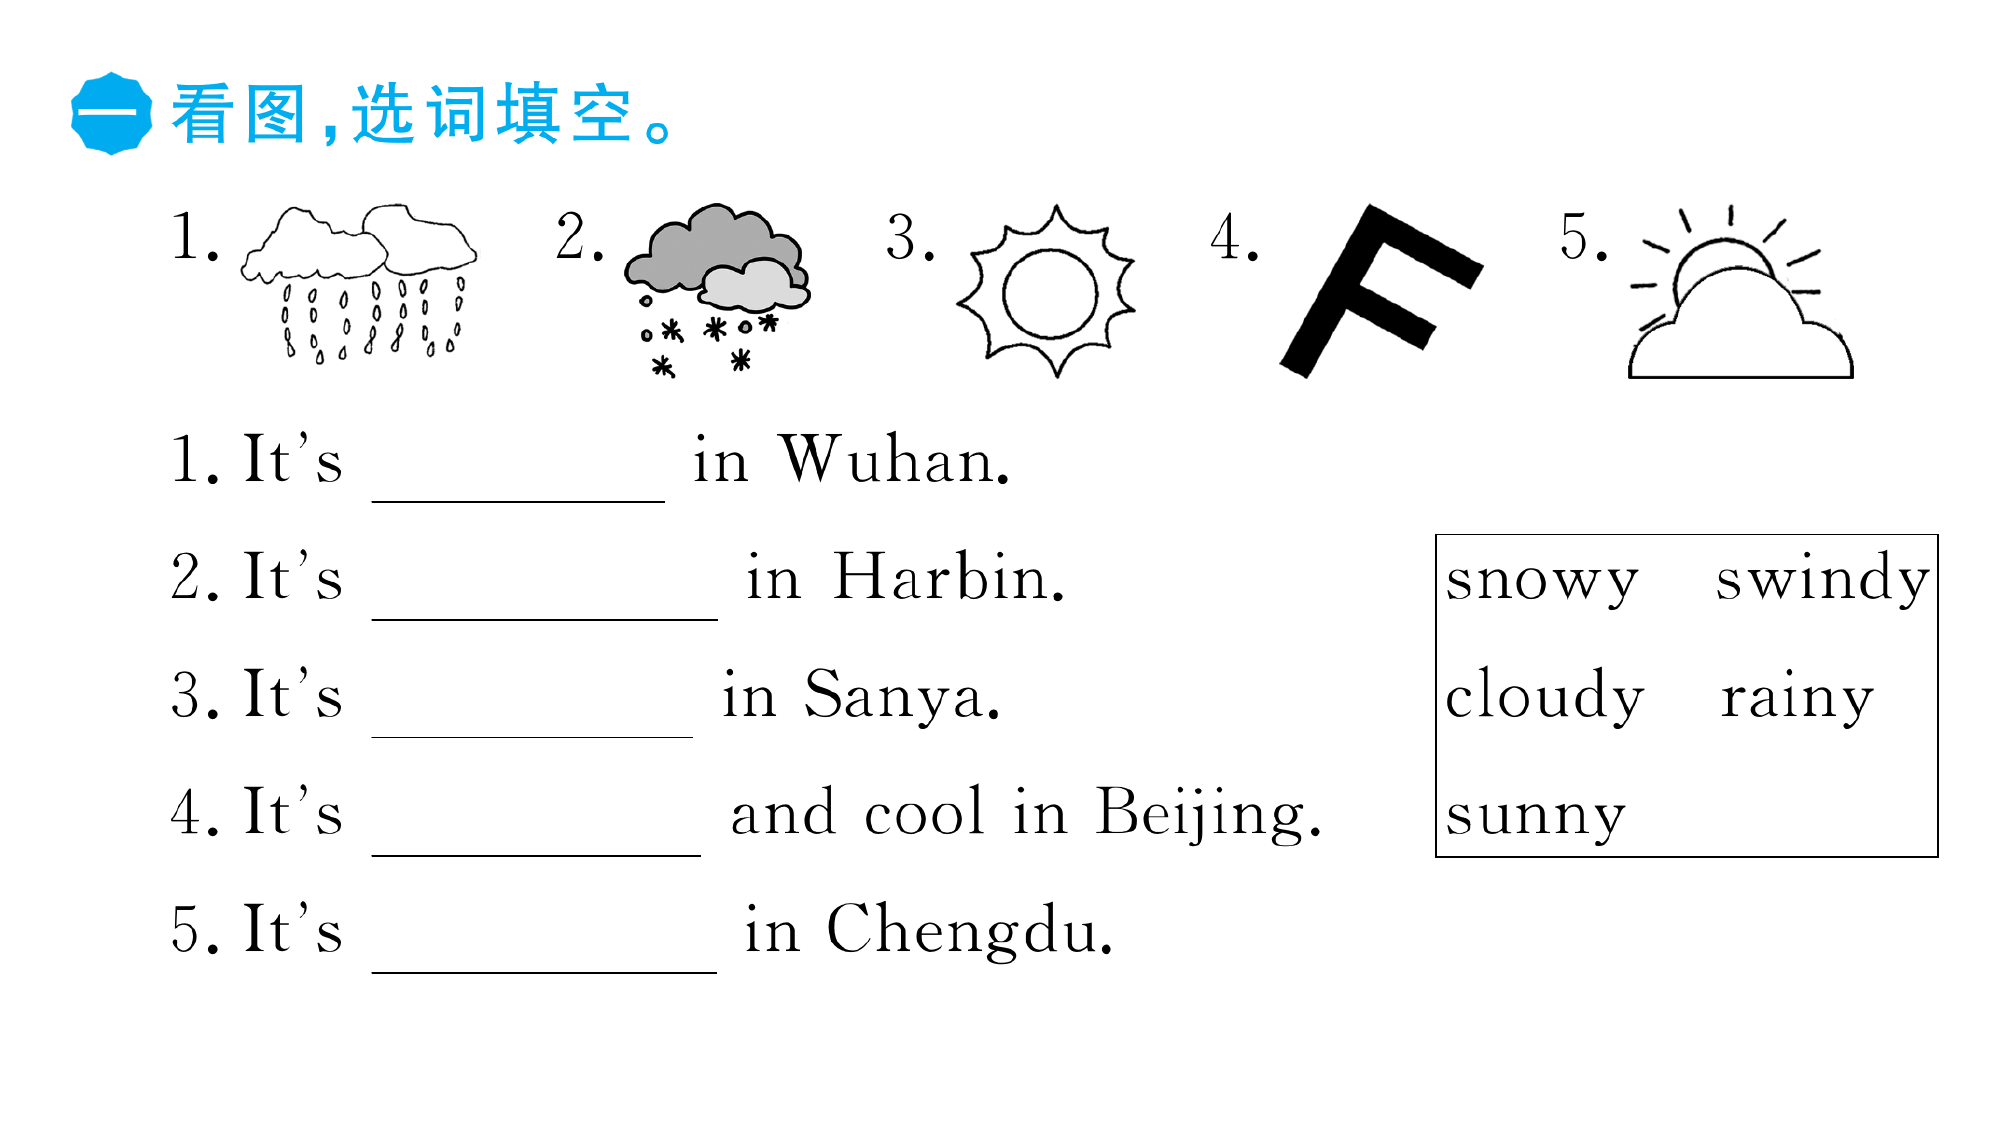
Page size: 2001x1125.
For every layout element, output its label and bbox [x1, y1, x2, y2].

picture [66, 54, 1957, 985]
